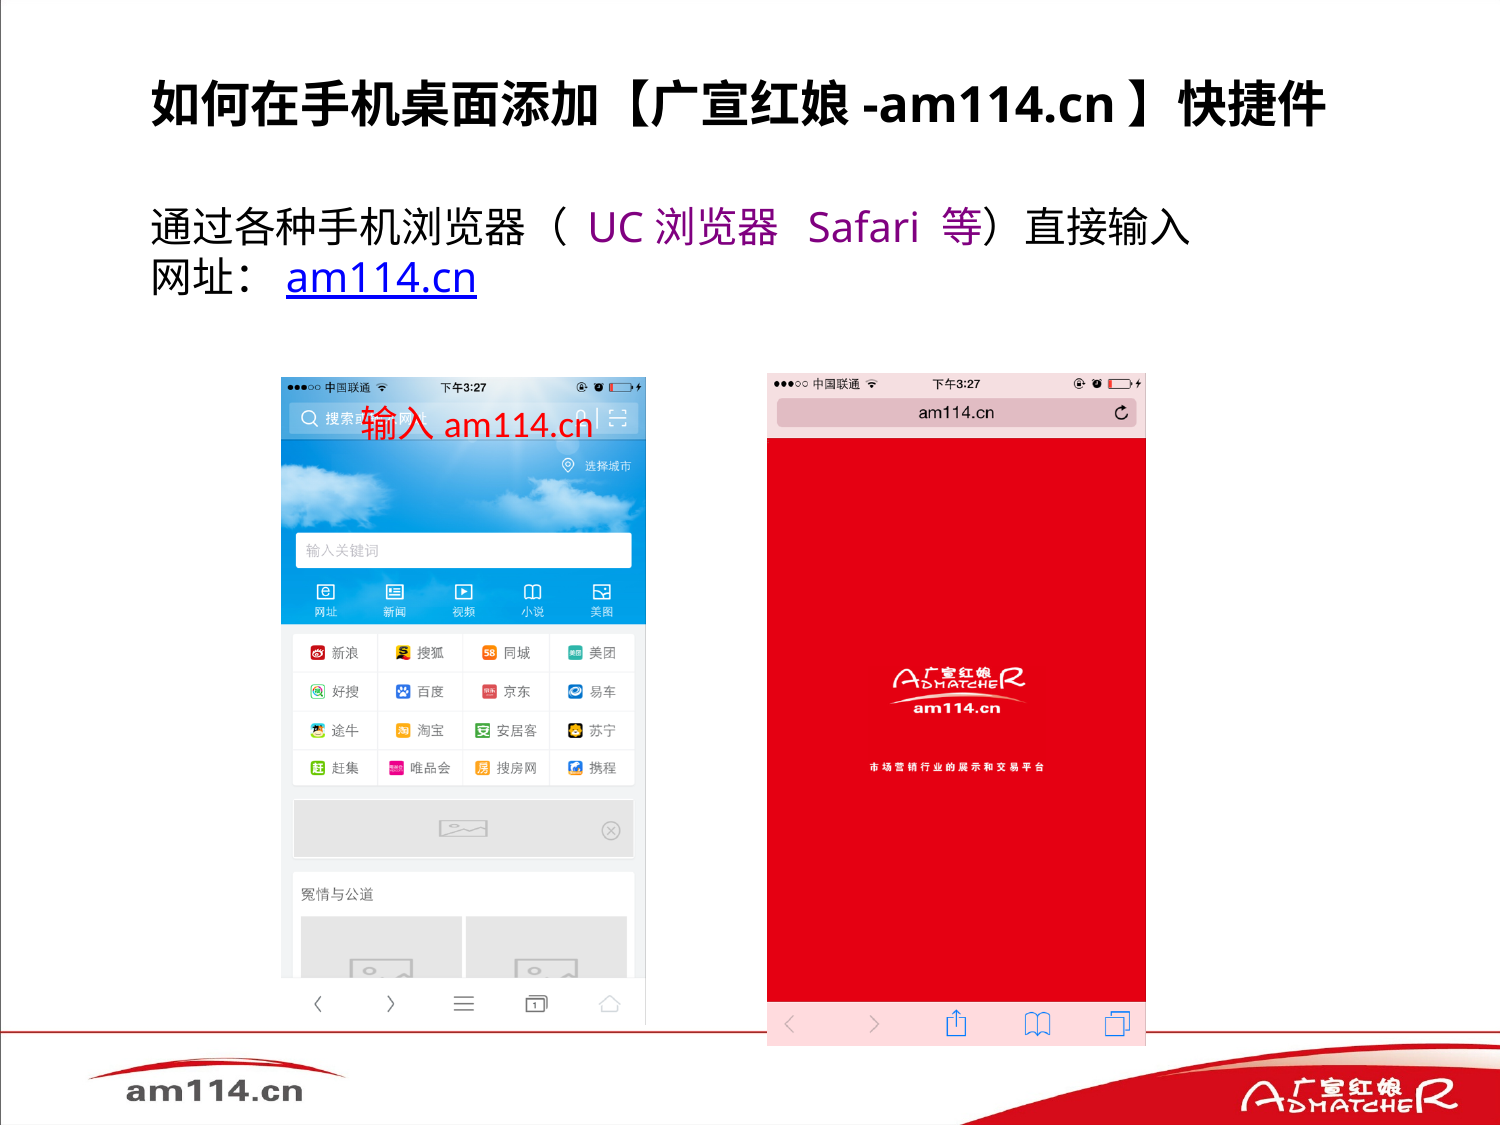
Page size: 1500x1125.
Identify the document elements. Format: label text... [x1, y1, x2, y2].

picture [0, 0, 1500, 1125]
text_box 如何在手机桌面添加【广宣红娘-am114.cn】快捷件 [135, 65, 1395, 141]
text_box 通过各种手机浏览器（ UC浏览器 Safari 等）直接输入网址：am114.cn [135, 193, 1212, 355]
